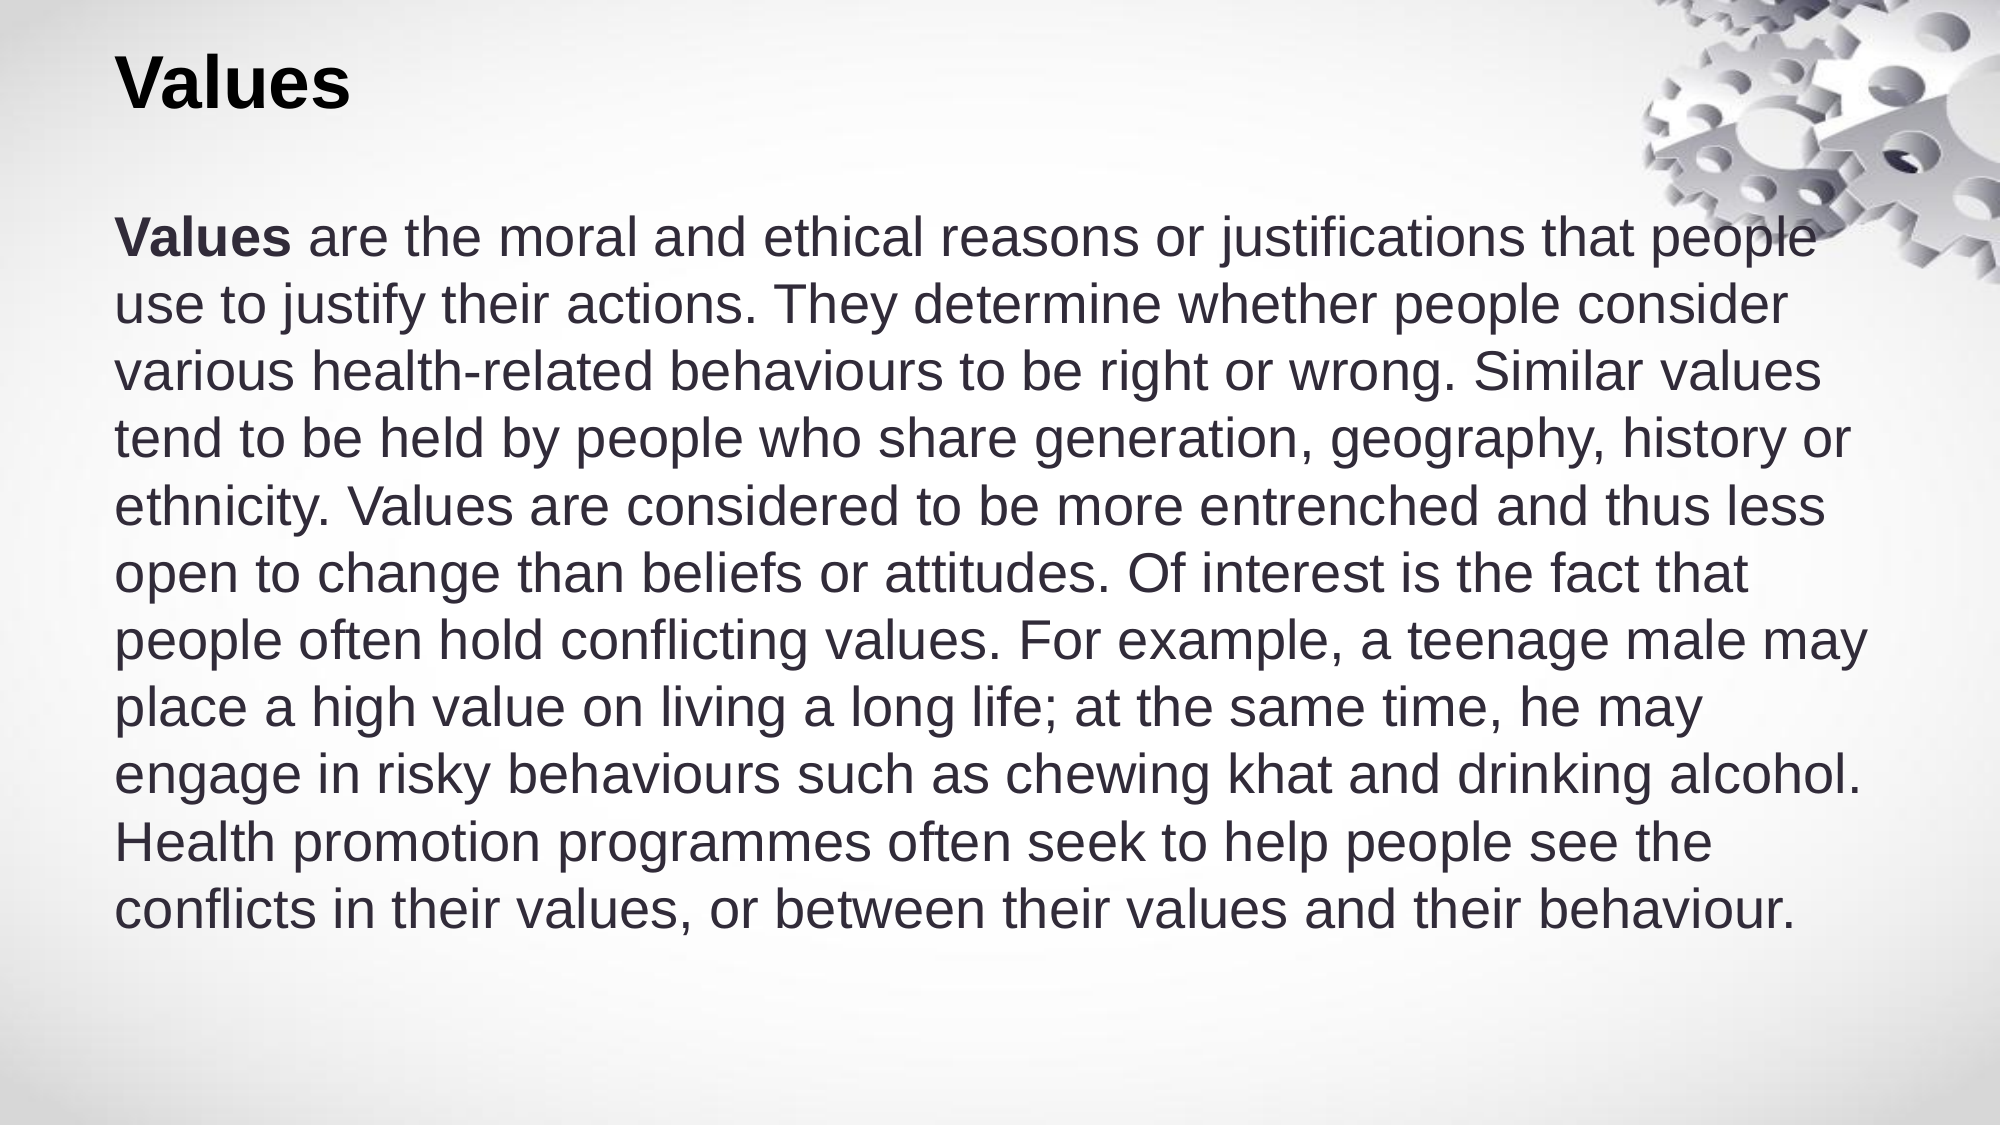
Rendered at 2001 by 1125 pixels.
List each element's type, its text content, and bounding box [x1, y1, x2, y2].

picture [0, 0, 2000, 1125]
title Values [99, 31, 1900, 127]
list Values are the moral and ethical reasons or justifications that people use to justify their actions. They determine whether people consider various health-related behaviours to be right or wrong. Similar values tend to be held by people who share generation, geography, history or ethnicity. Values are considered to be more entrenched and thus less open to change than beliefs or attitudes. Of interest is the fact that people often hold conflicting values. For example, a teenage male may place a high value on living a long life; at the same time, he may engage in risky behaviours such as chewing khat and drinking alcohol. Health promotion programmes often seek to help people see the conflicts in their values, or between their values and their behaviour. [99, 192, 1900, 1006]
